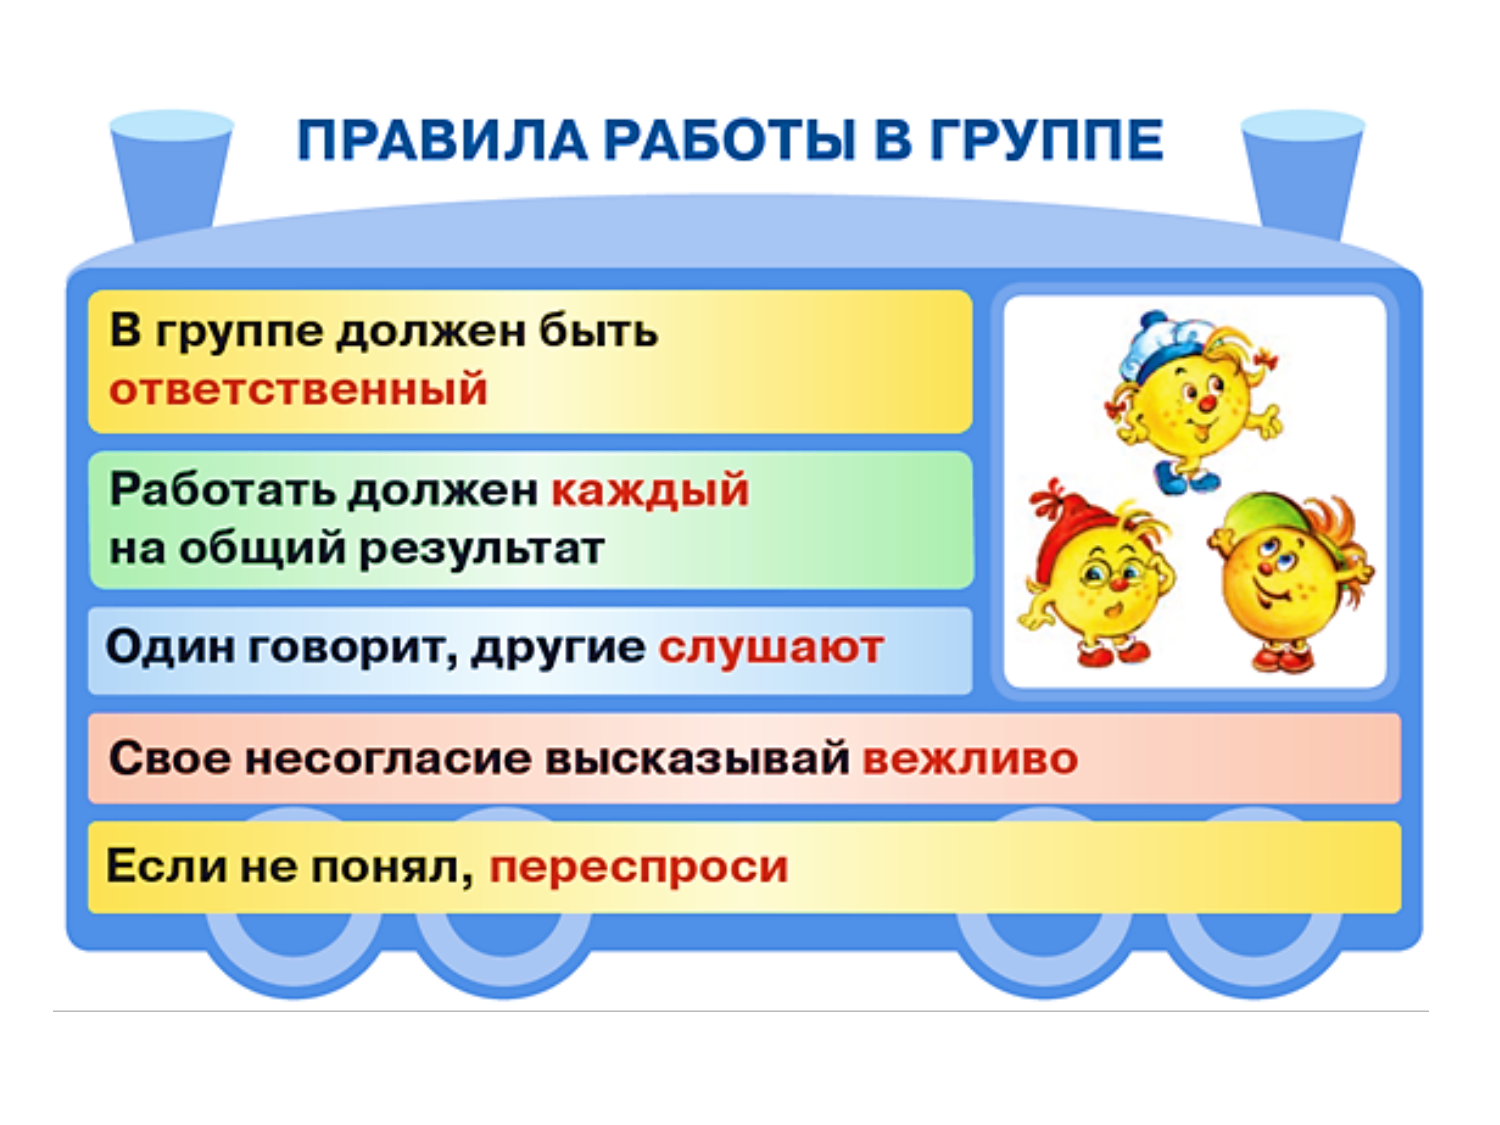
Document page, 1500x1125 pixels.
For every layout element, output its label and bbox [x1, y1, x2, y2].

picture [52, 89, 1429, 1012]
